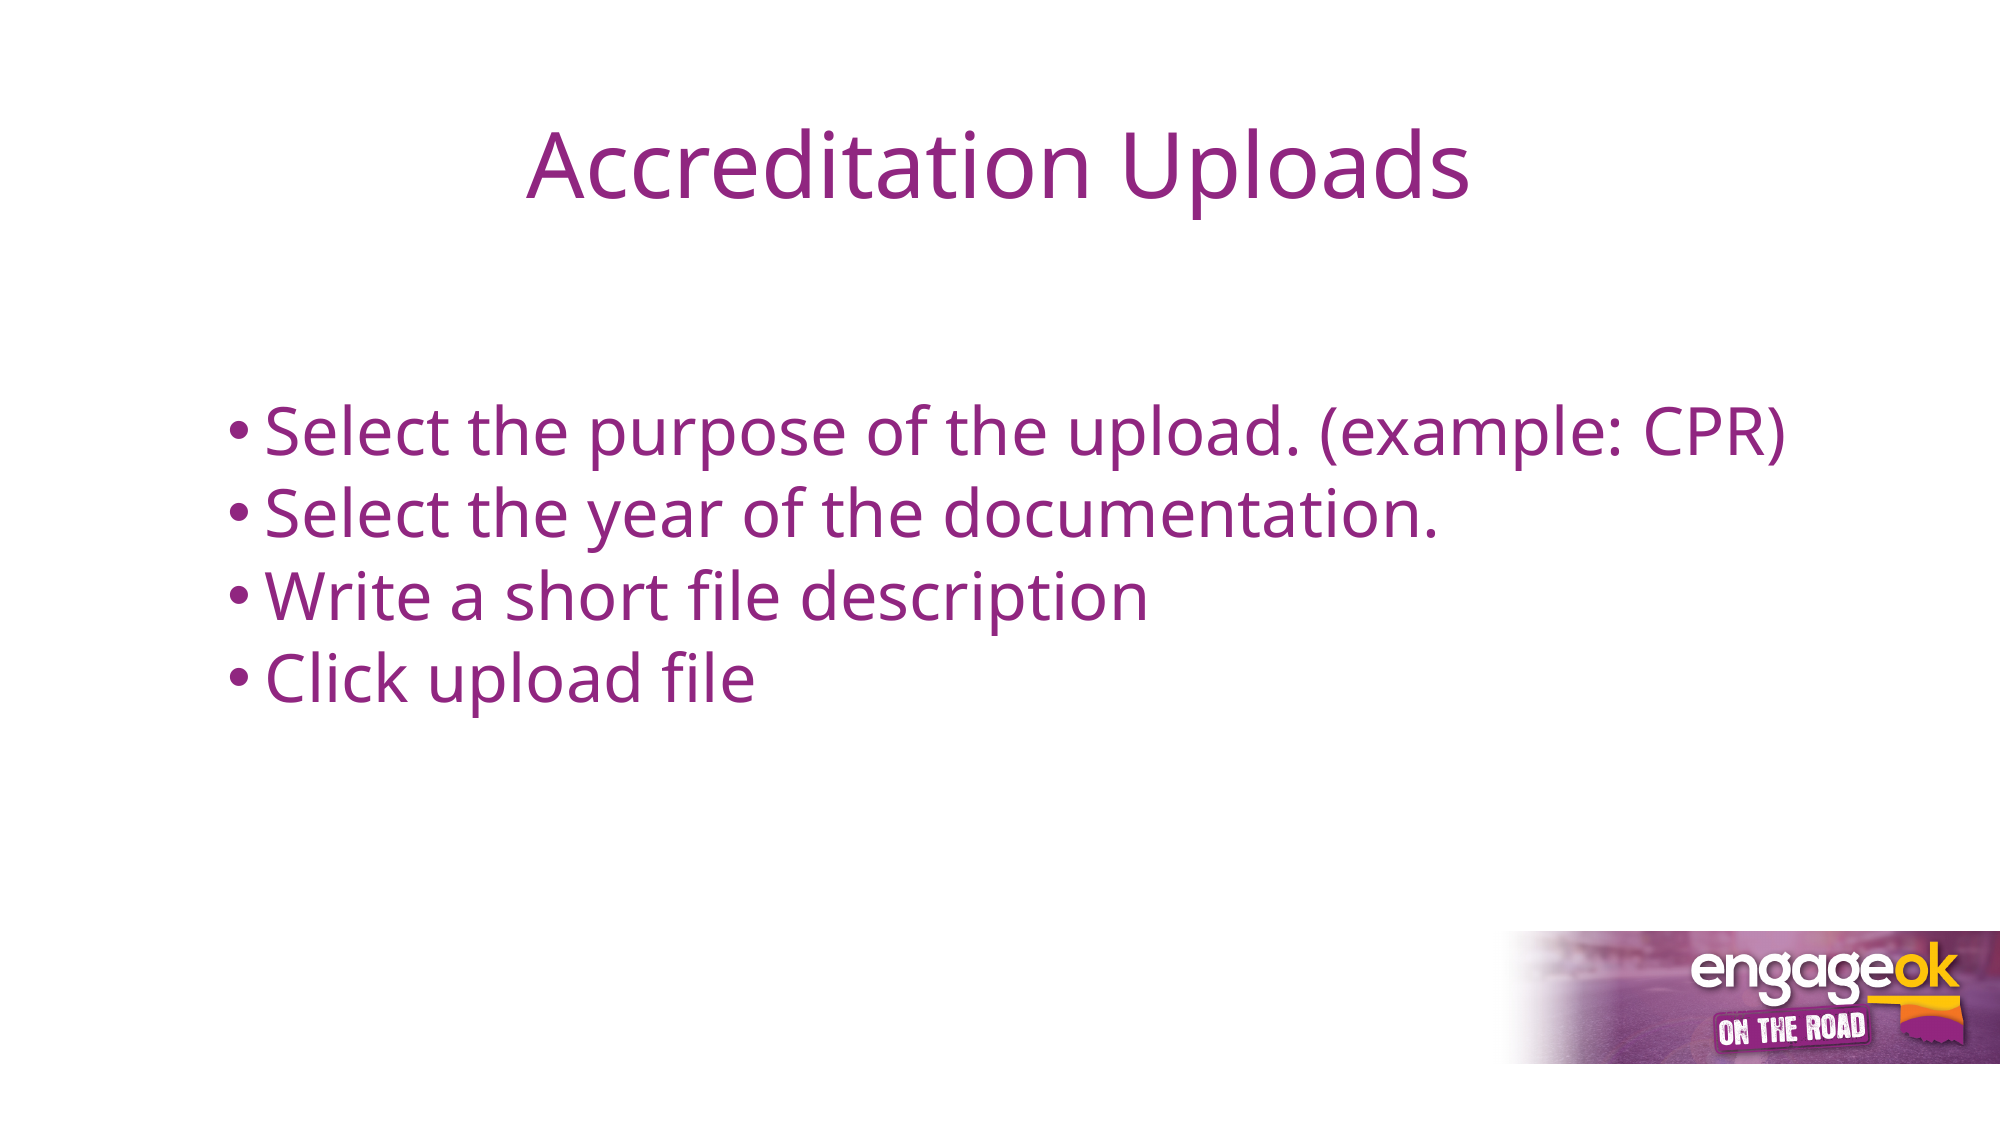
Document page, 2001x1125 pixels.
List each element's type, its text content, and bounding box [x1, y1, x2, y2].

picture [1493, 931, 2000, 1064]
title Accreditation Uploads [137, 59, 1863, 278]
list Select the purpose of the upload. (example: CPR) Select the year of the documentation. Write a short file description Click upload file [137, 299, 1863, 1014]
